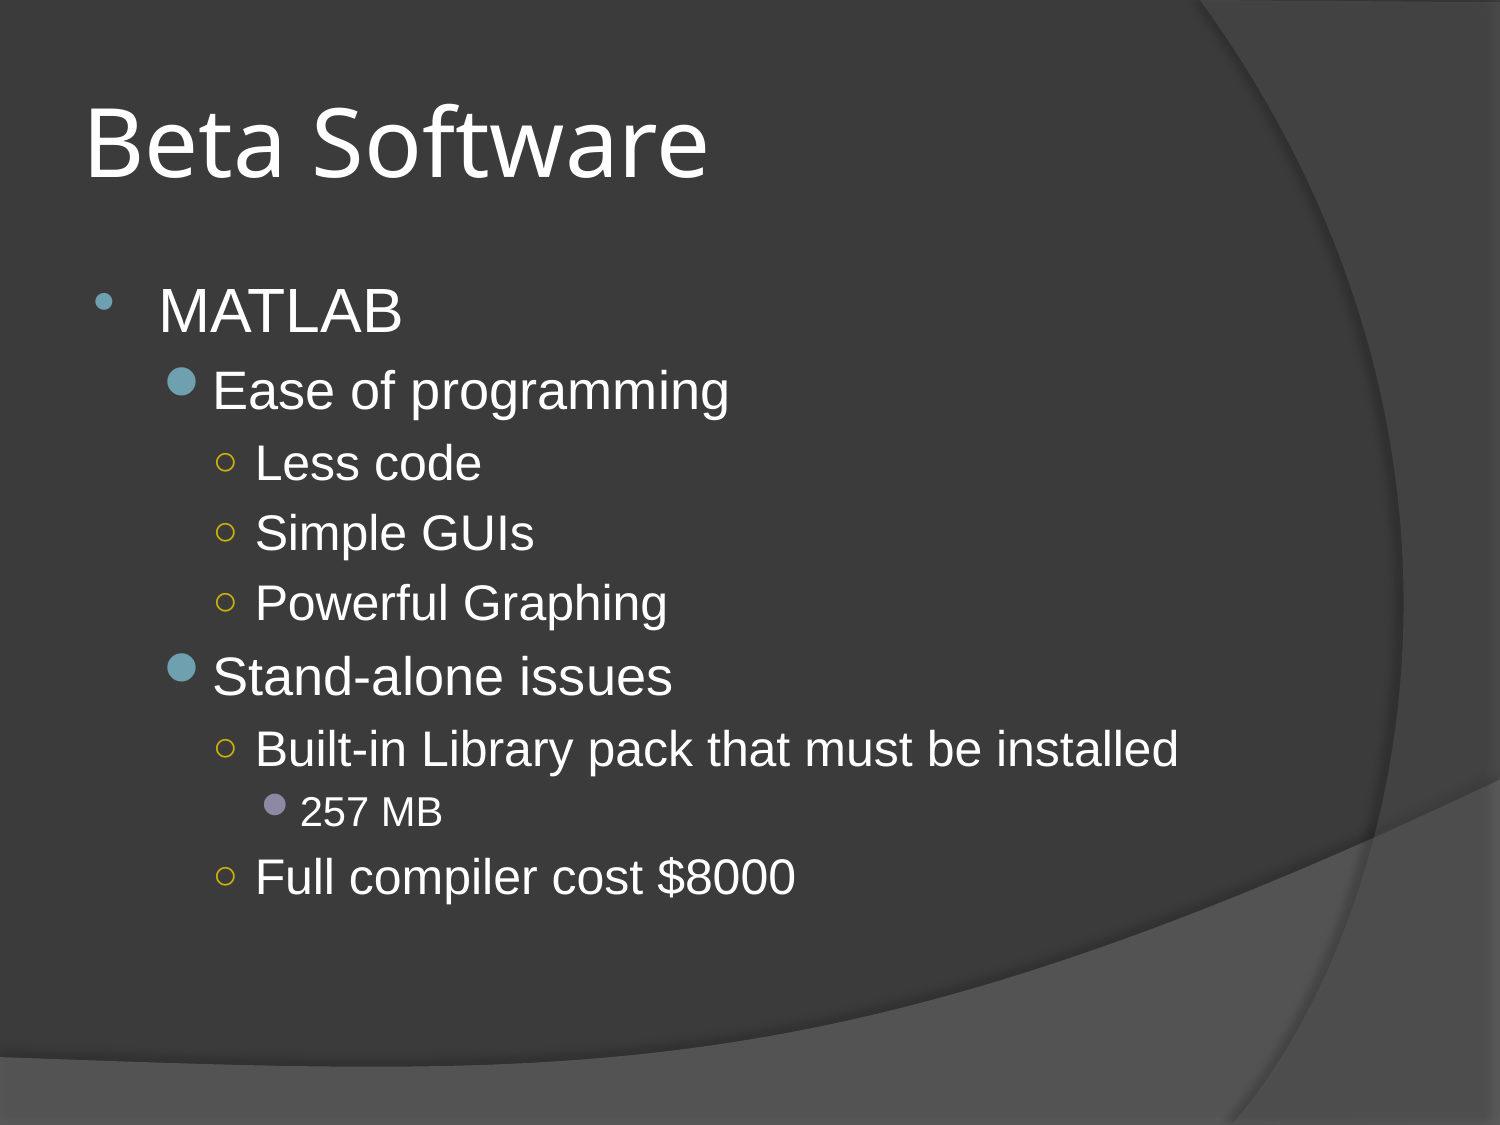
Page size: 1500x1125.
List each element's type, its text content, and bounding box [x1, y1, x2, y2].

list MATLAB Ease of programming Less code Simple GUIs Powerful Graphing Stand-alone issues Built-in Library pack that must be installed 257 MB Full compiler cost $8000 [75, 262, 1300, 1005]
title Beta Software [75, 45, 1300, 233]
